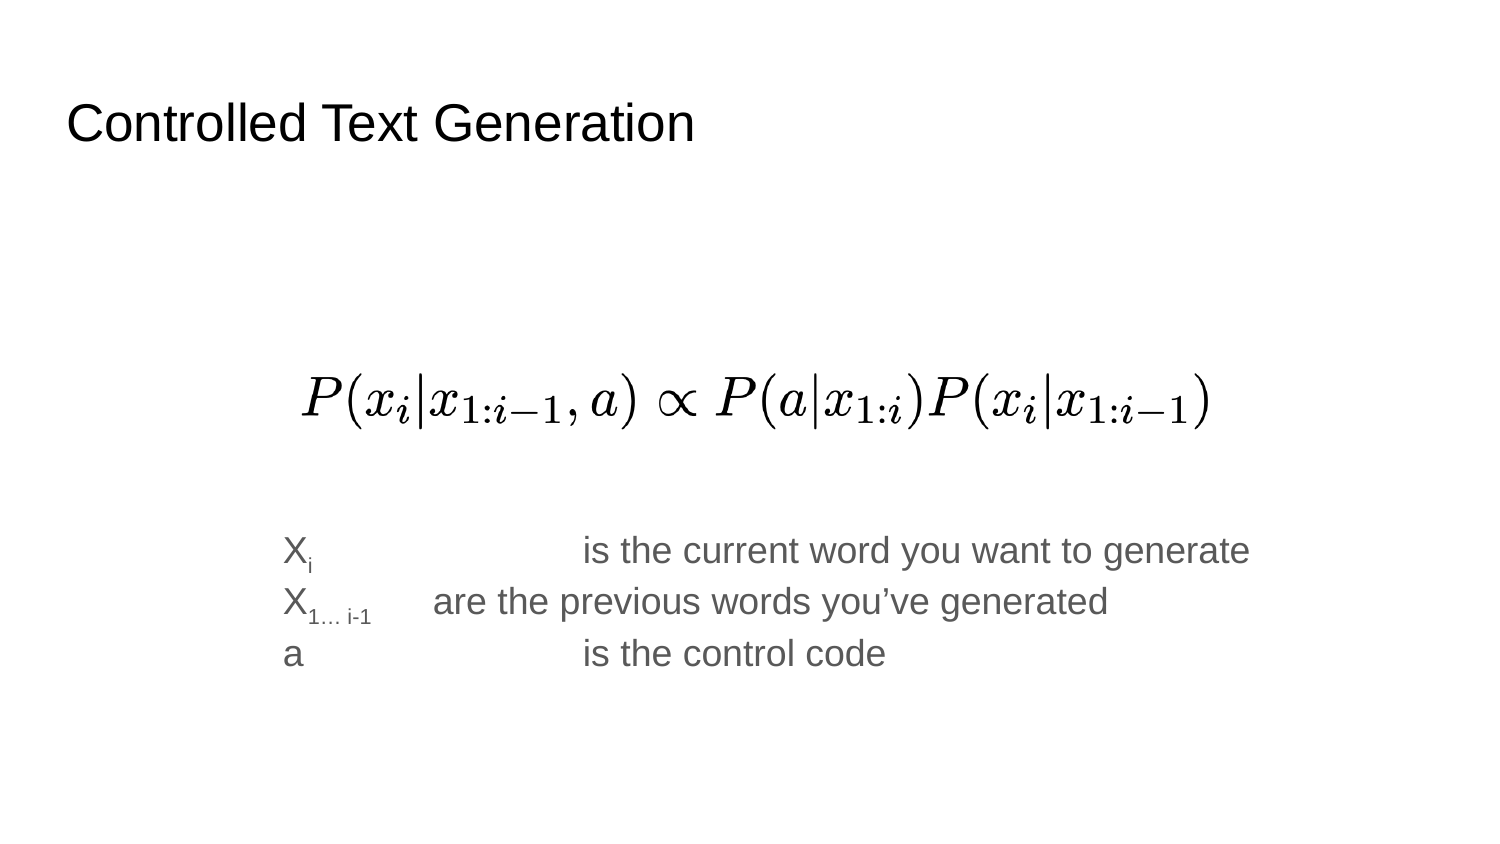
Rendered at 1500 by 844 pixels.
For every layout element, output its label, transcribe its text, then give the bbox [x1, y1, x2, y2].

text_box Xi is the current word you want to generate X1… i-1 are the previous words you’ve generated a is the control code [267, 511, 1282, 746]
picture [270, 334, 1230, 445]
title Controlled Text Generation [51, 72, 1449, 167]
